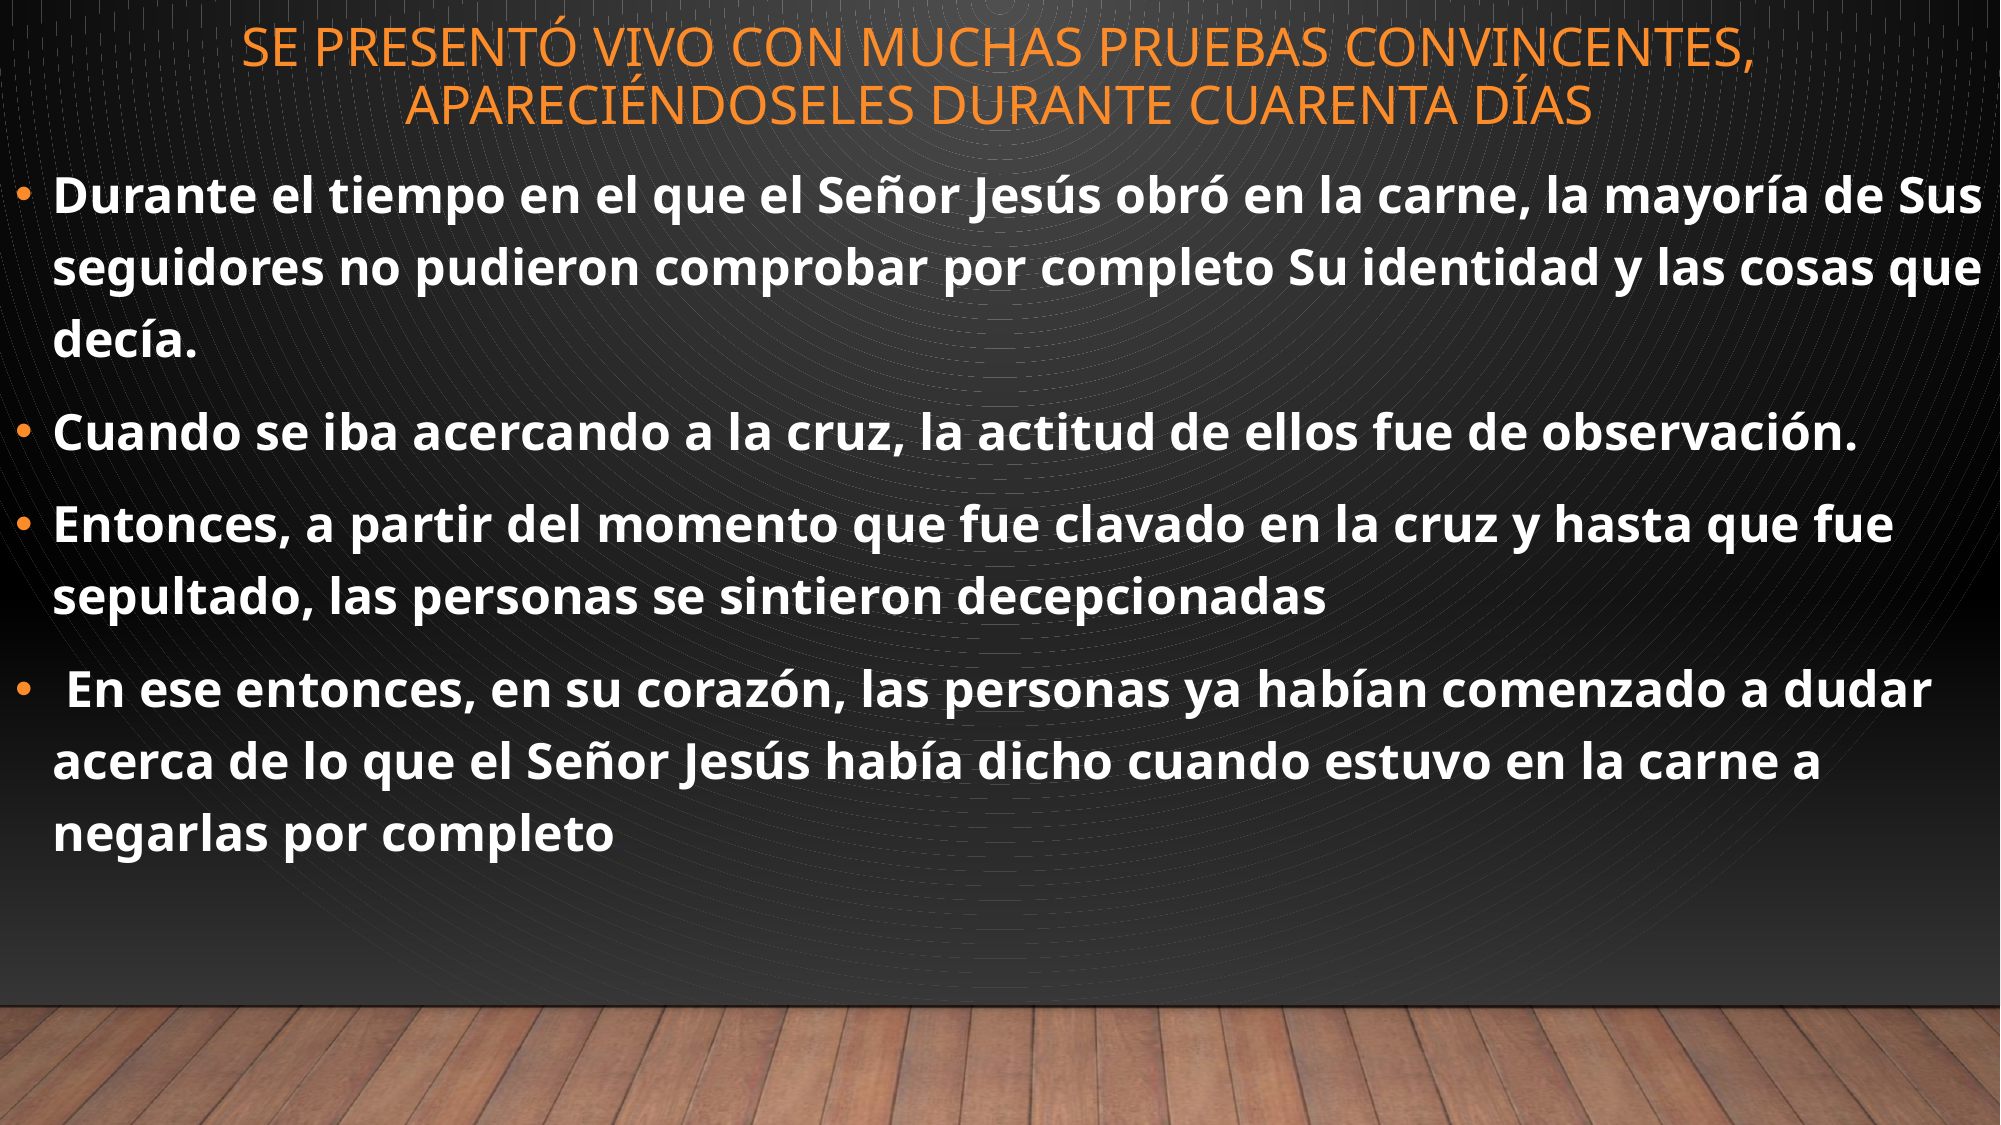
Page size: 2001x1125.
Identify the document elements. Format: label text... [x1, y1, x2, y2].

picture [0, 1005, 2000, 1125]
list Durante el tiempo en el que el Señor Jesús obró en la carne, la mayoría de Sus seguidores no pudieron comprobar por completo Su identidad y las cosas que decía. Cuando se iba acercando a la cruz, la actitud de ellos fue de observación. Entonces, a partir del momento que fue clavado en la cruz y hasta que fue sepultado, las personas se sintieron decepcionadas En ese entonces, en su corazón, las personas ya habían comenzado a dudar acerca de lo que el Señor Jesús había dicho cuando estuvo en la carne a negarlas por completo. [0, 143, 2000, 993]
title se presentó vivo con muchas pruebas convincentes, apareciéndoseles durante cuarenta días [0, 12, 2000, 143]
